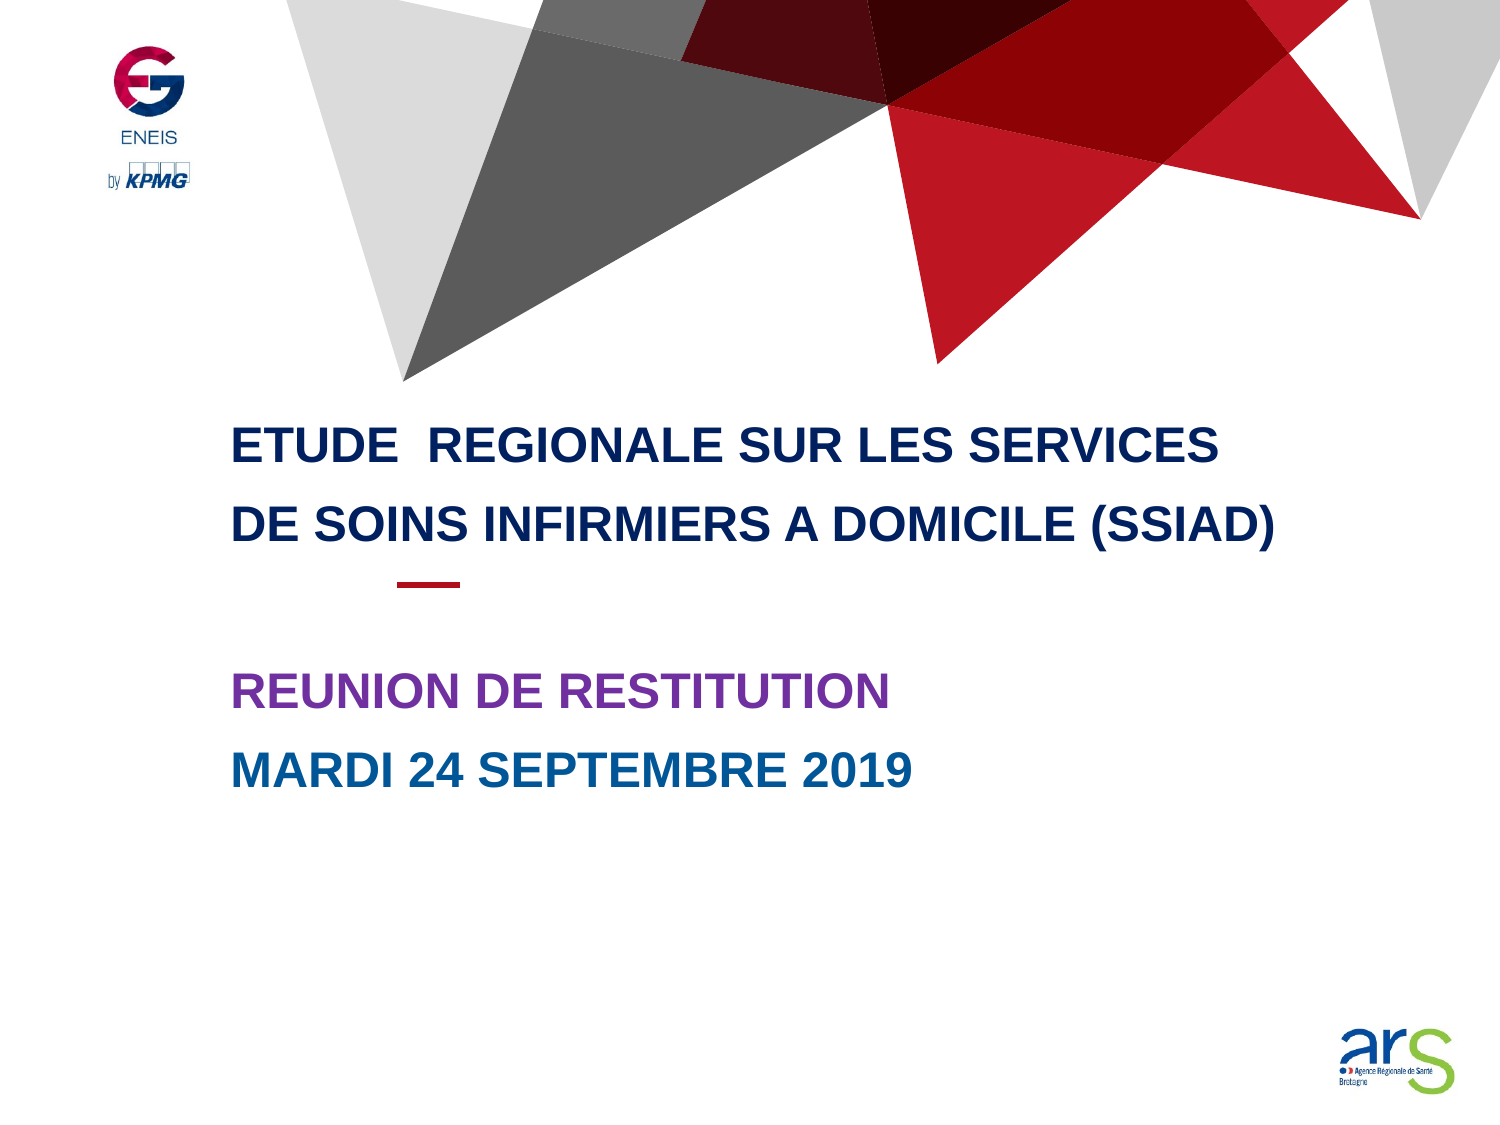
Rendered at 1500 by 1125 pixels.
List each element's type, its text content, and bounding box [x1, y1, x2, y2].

picture [1327, 1014, 1463, 1105]
picture [18, 19, 263, 213]
subtitle ETUDE REGIONALE SUR LES SERVICES DE SOINS INFIRMIERS A DOMICILE (SSIAD) REUNION DE Restitution Mardi 24 septembre 2019 [230, 419, 1407, 803]
